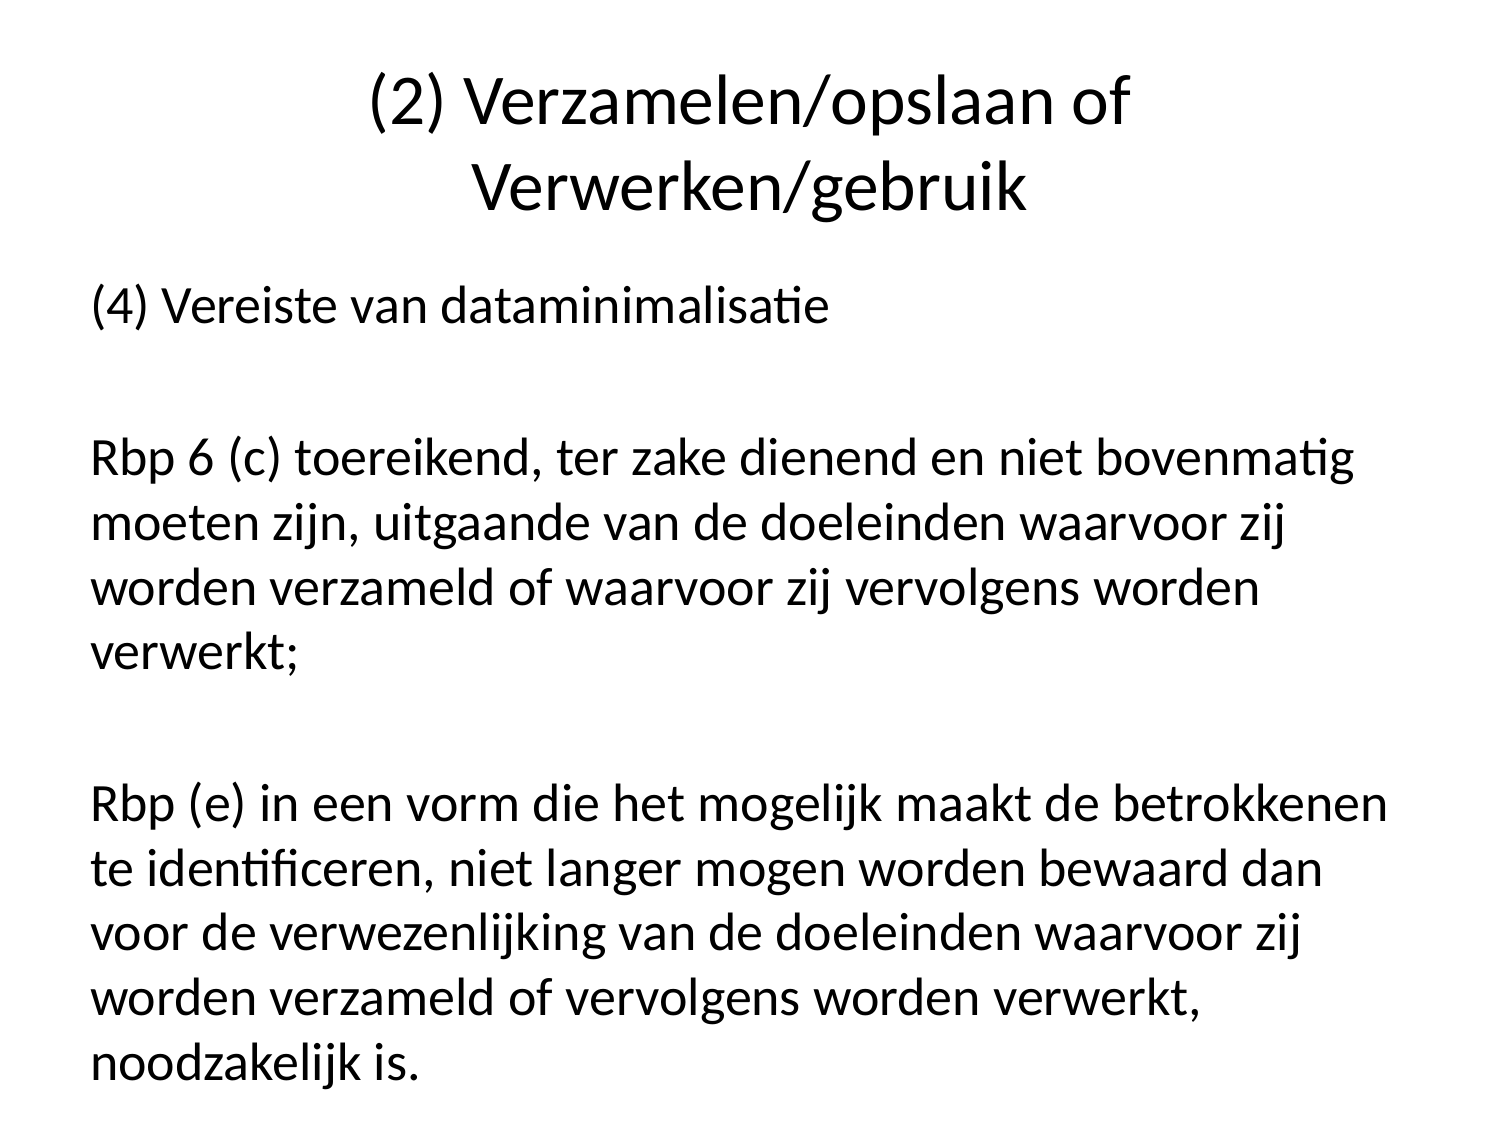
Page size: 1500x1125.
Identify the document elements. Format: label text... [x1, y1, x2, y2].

title (2) Verzamelen/opslaan of Verwerken/gebruik [75, 45, 1425, 233]
list (4) Vereiste van dataminimalisatie Rbp 6 (c) toereikend, ter zake dienend en niet bovenmatig moeten zijn, uitgaande van de doeleinden waarvoor zij worden verzameld of waarvoor zij vervolgens worden verwerkt; Rbp (e) in een vorm die het mogelijk maakt de betrokkenen te identificeren, niet langer mogen worden bewaard dan voor de verwezenlijking van de doeleinden waarvoor zij worden verzameld of vervolgens worden verwerkt, noodzakelijk is. [75, 262, 1425, 1106]
